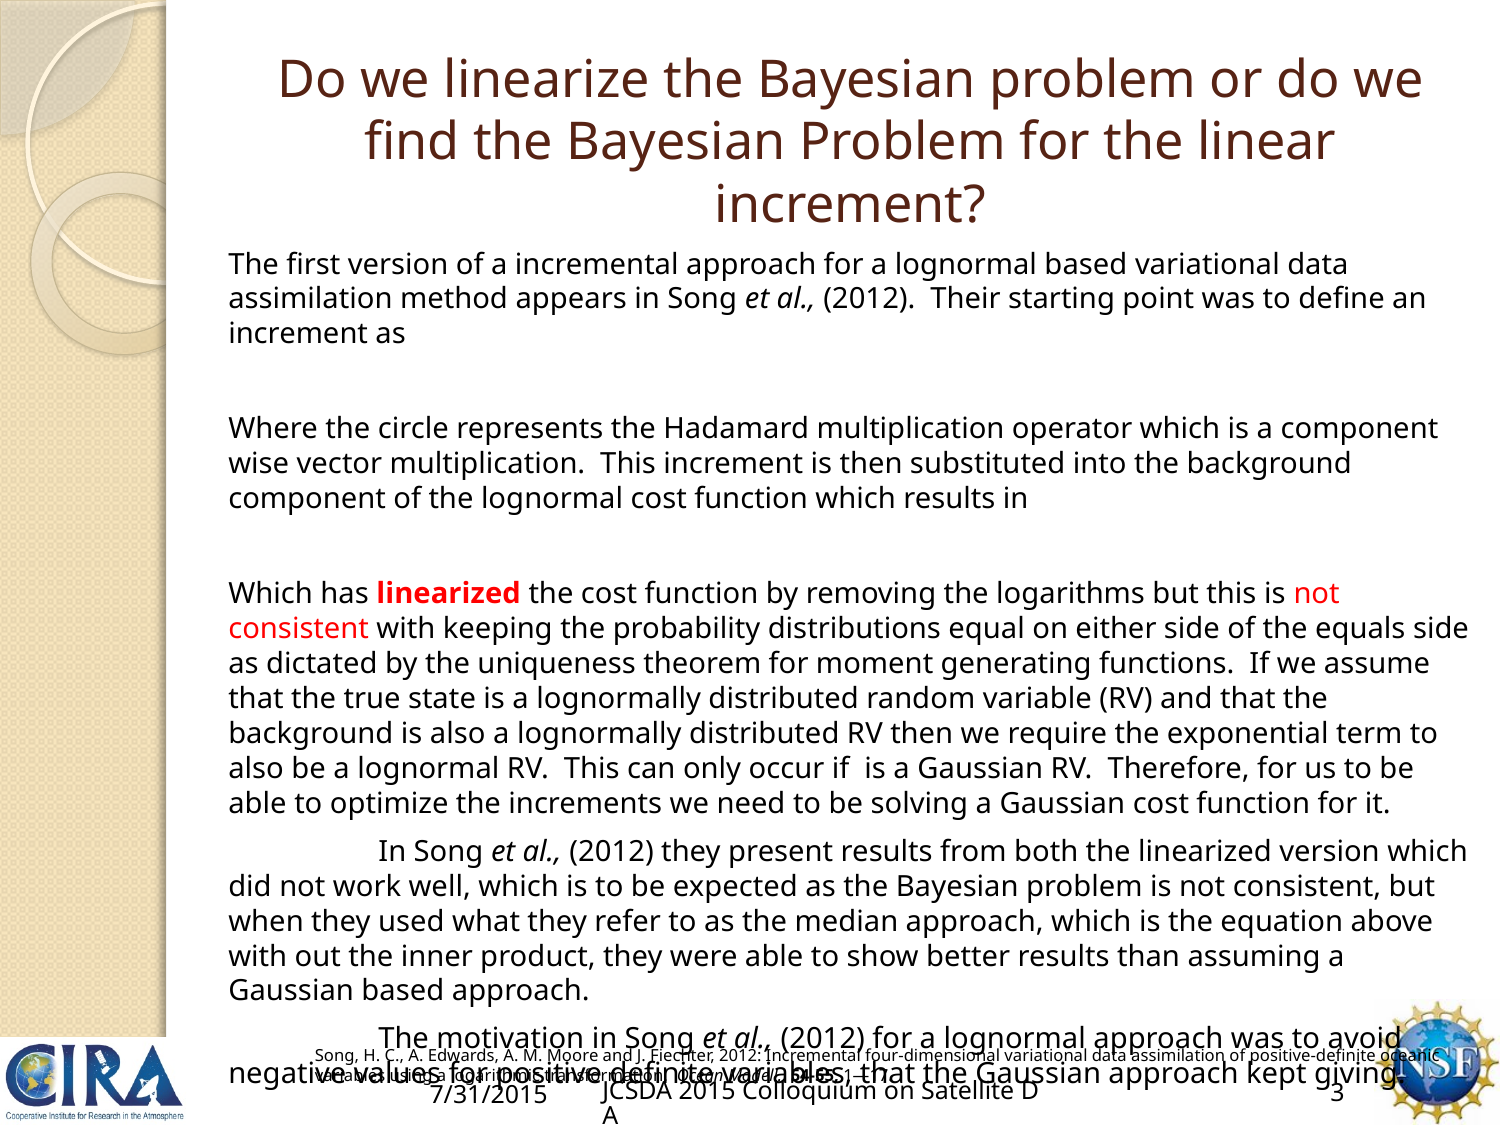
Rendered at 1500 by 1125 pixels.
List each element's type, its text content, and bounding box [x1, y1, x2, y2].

slide_number 3 [1299, 1093, 1375, 1118]
text_box Song, H. C., A. Edwards, A. M. Moore and J. Fiechter, 2012: Incremental four-dimensional variational data assimilation of positive-definite oceanic variables using a logarithmic transformation. Ocean Modell., 54-55, 1—17. [299, 1037, 1488, 1093]
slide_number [212, 1037, 563, 1116]
title Do we linearize the Bayesian problem or do we find the Bayesian Problem for the linear increment? [235, 45, 1466, 233]
picture [0, 1037, 189, 1125]
footer JCSDA 2015 Colloquium on Satellite DA [587, 1093, 1063, 1116]
picture [1374, 999, 1500, 1125]
